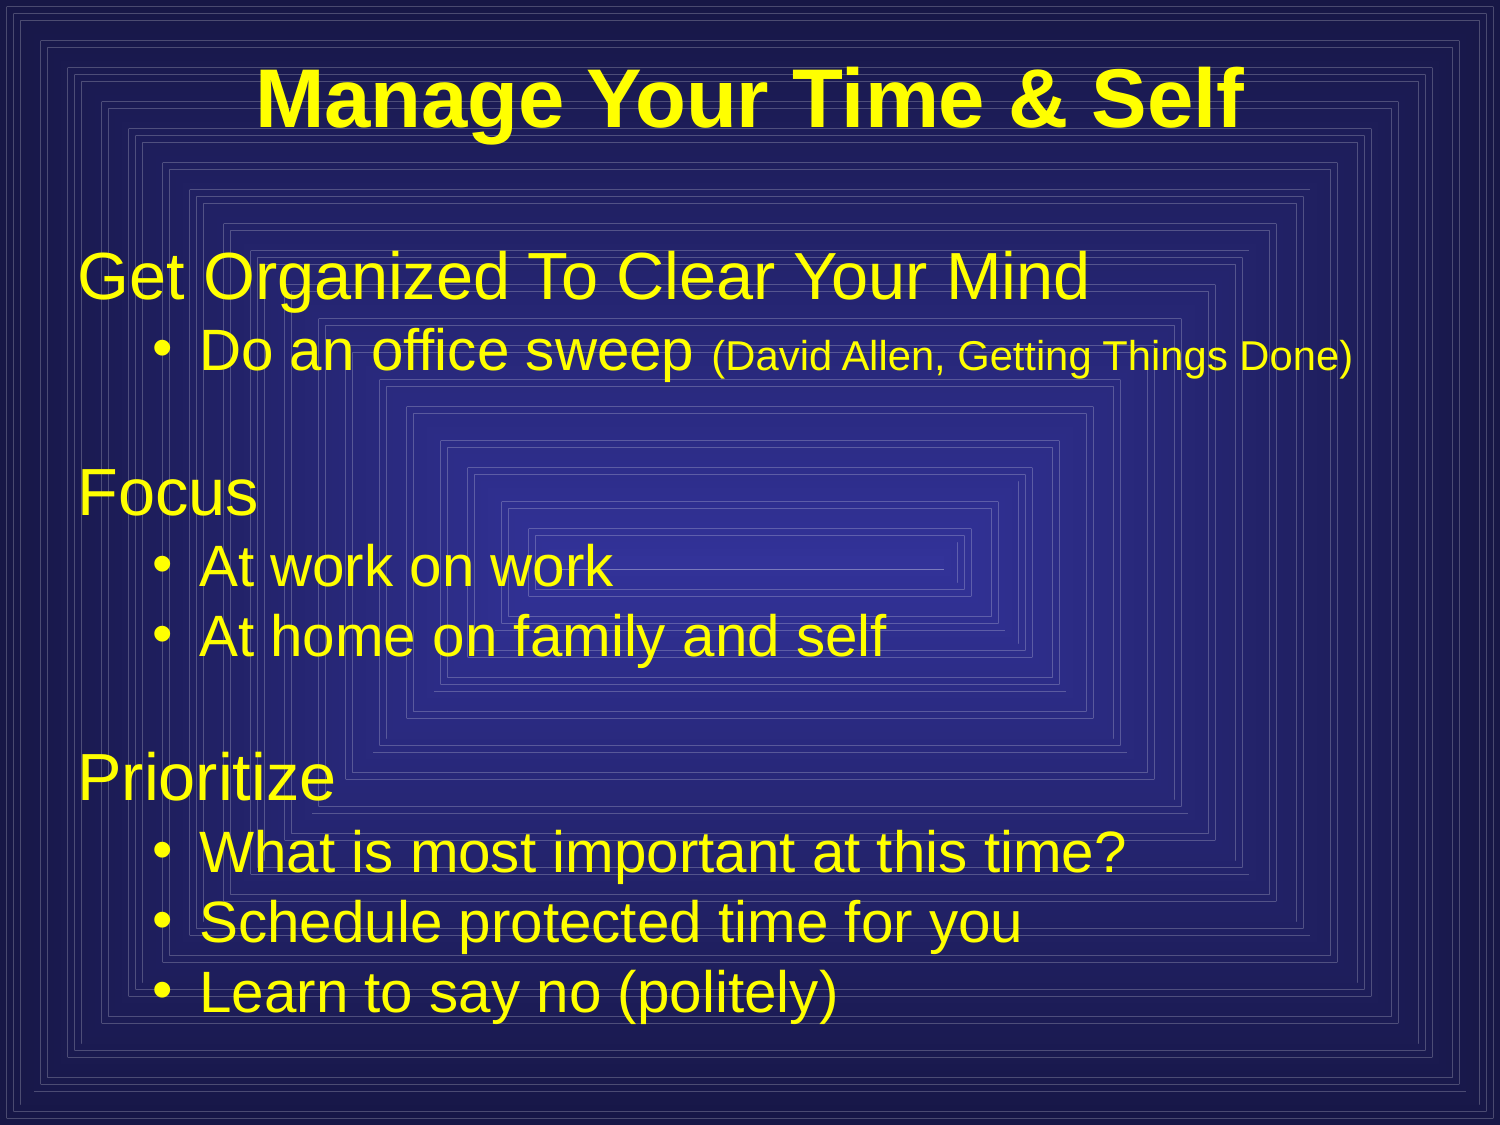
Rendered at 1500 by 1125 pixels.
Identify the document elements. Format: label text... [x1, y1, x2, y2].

list Get Organized To Clear Your Mind Do an office sweep (David Allen, Getting Things Done) Focus At work on work At home on family and self Prioritize What is most important at this time? Schedule protected time for you Learn to say no (politely) [62, 224, 1413, 968]
title Manage Your Time & Self [74, 0, 1426, 188]
